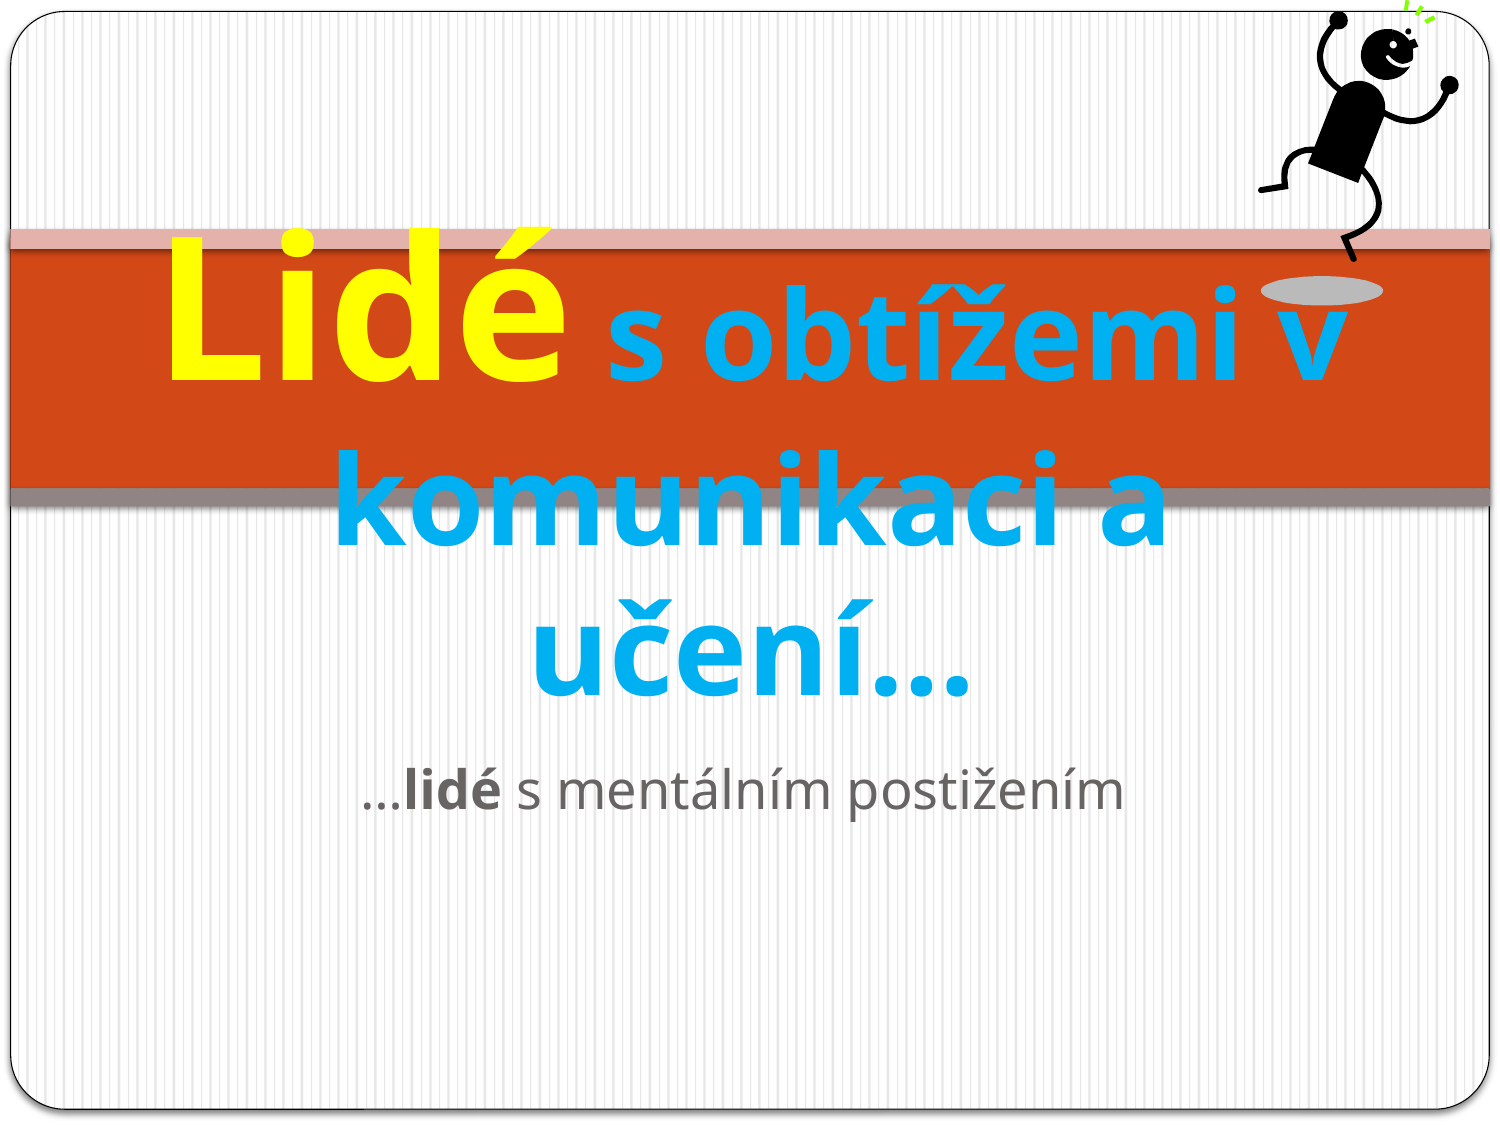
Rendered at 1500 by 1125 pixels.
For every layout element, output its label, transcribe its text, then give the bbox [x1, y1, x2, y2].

subtitle …lidé s mentálním postižením [218, 677, 1269, 921]
title Lidé s obtížemi v komunikaci a učení… [76, 231, 1427, 677]
picture [1257, 0, 1461, 306]
